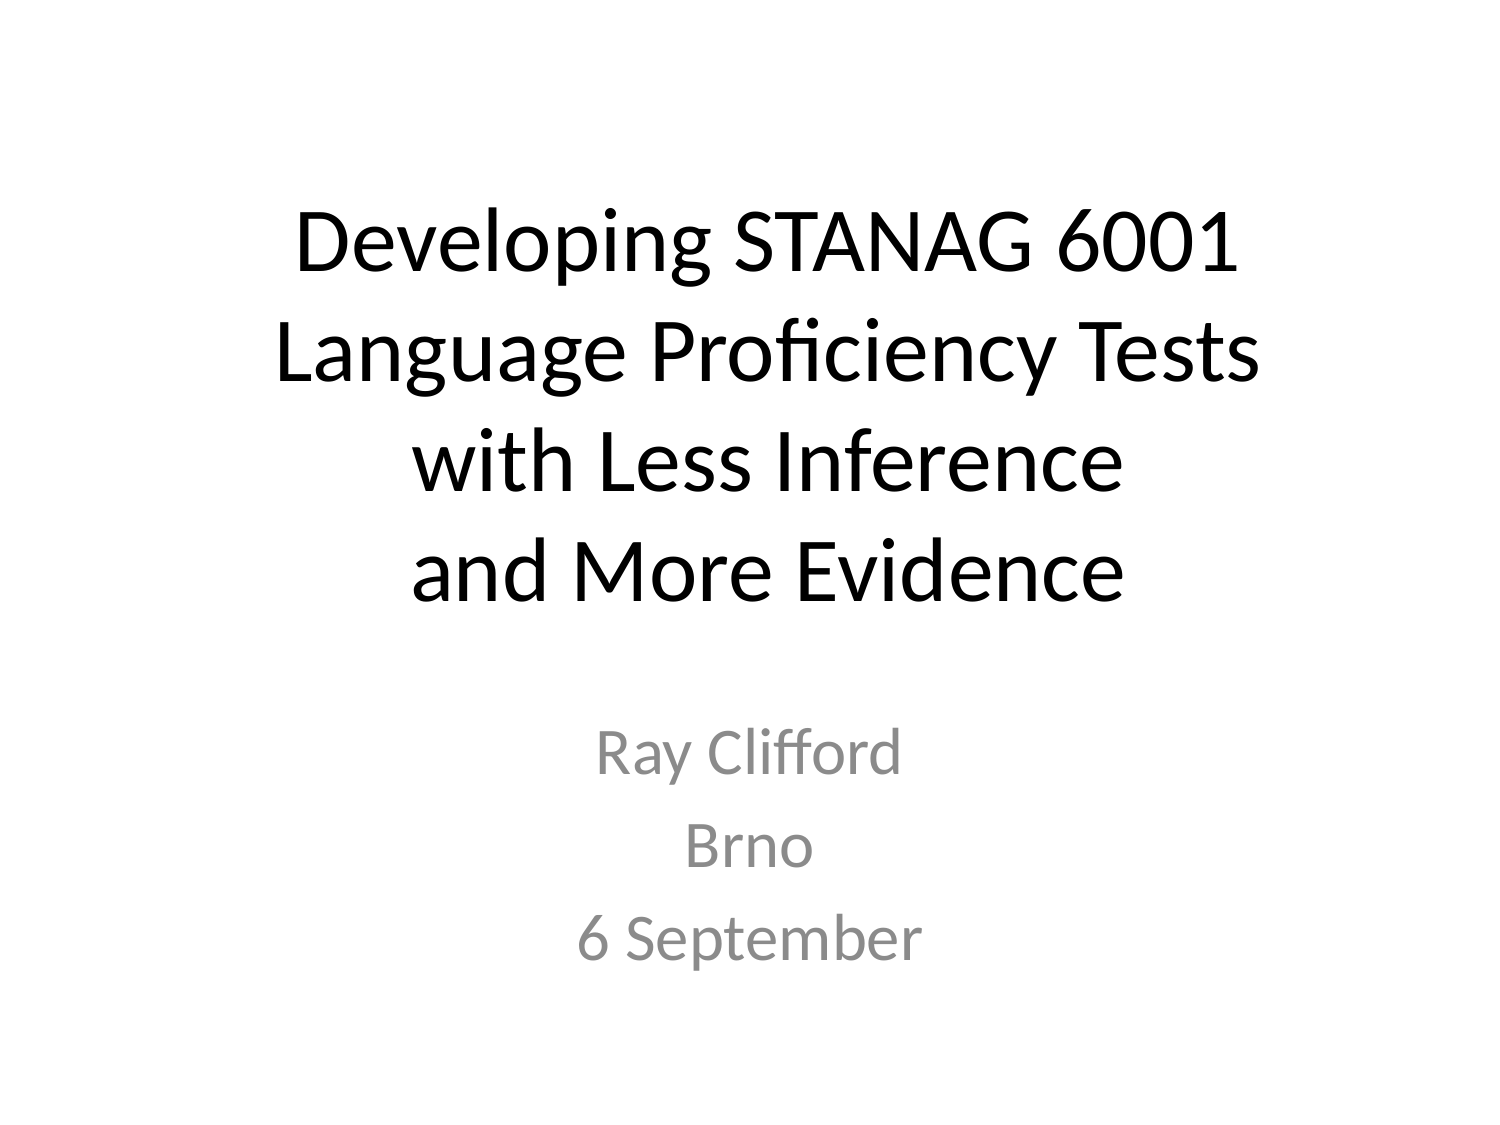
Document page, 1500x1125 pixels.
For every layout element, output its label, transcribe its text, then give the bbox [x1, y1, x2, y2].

subtitle Ray Clifford Brno 6 September [225, 699, 1275, 988]
title Developing STANAG 6001 Language Proficiency Tests with Less Inference and More Evidence [112, 137, 1425, 663]
